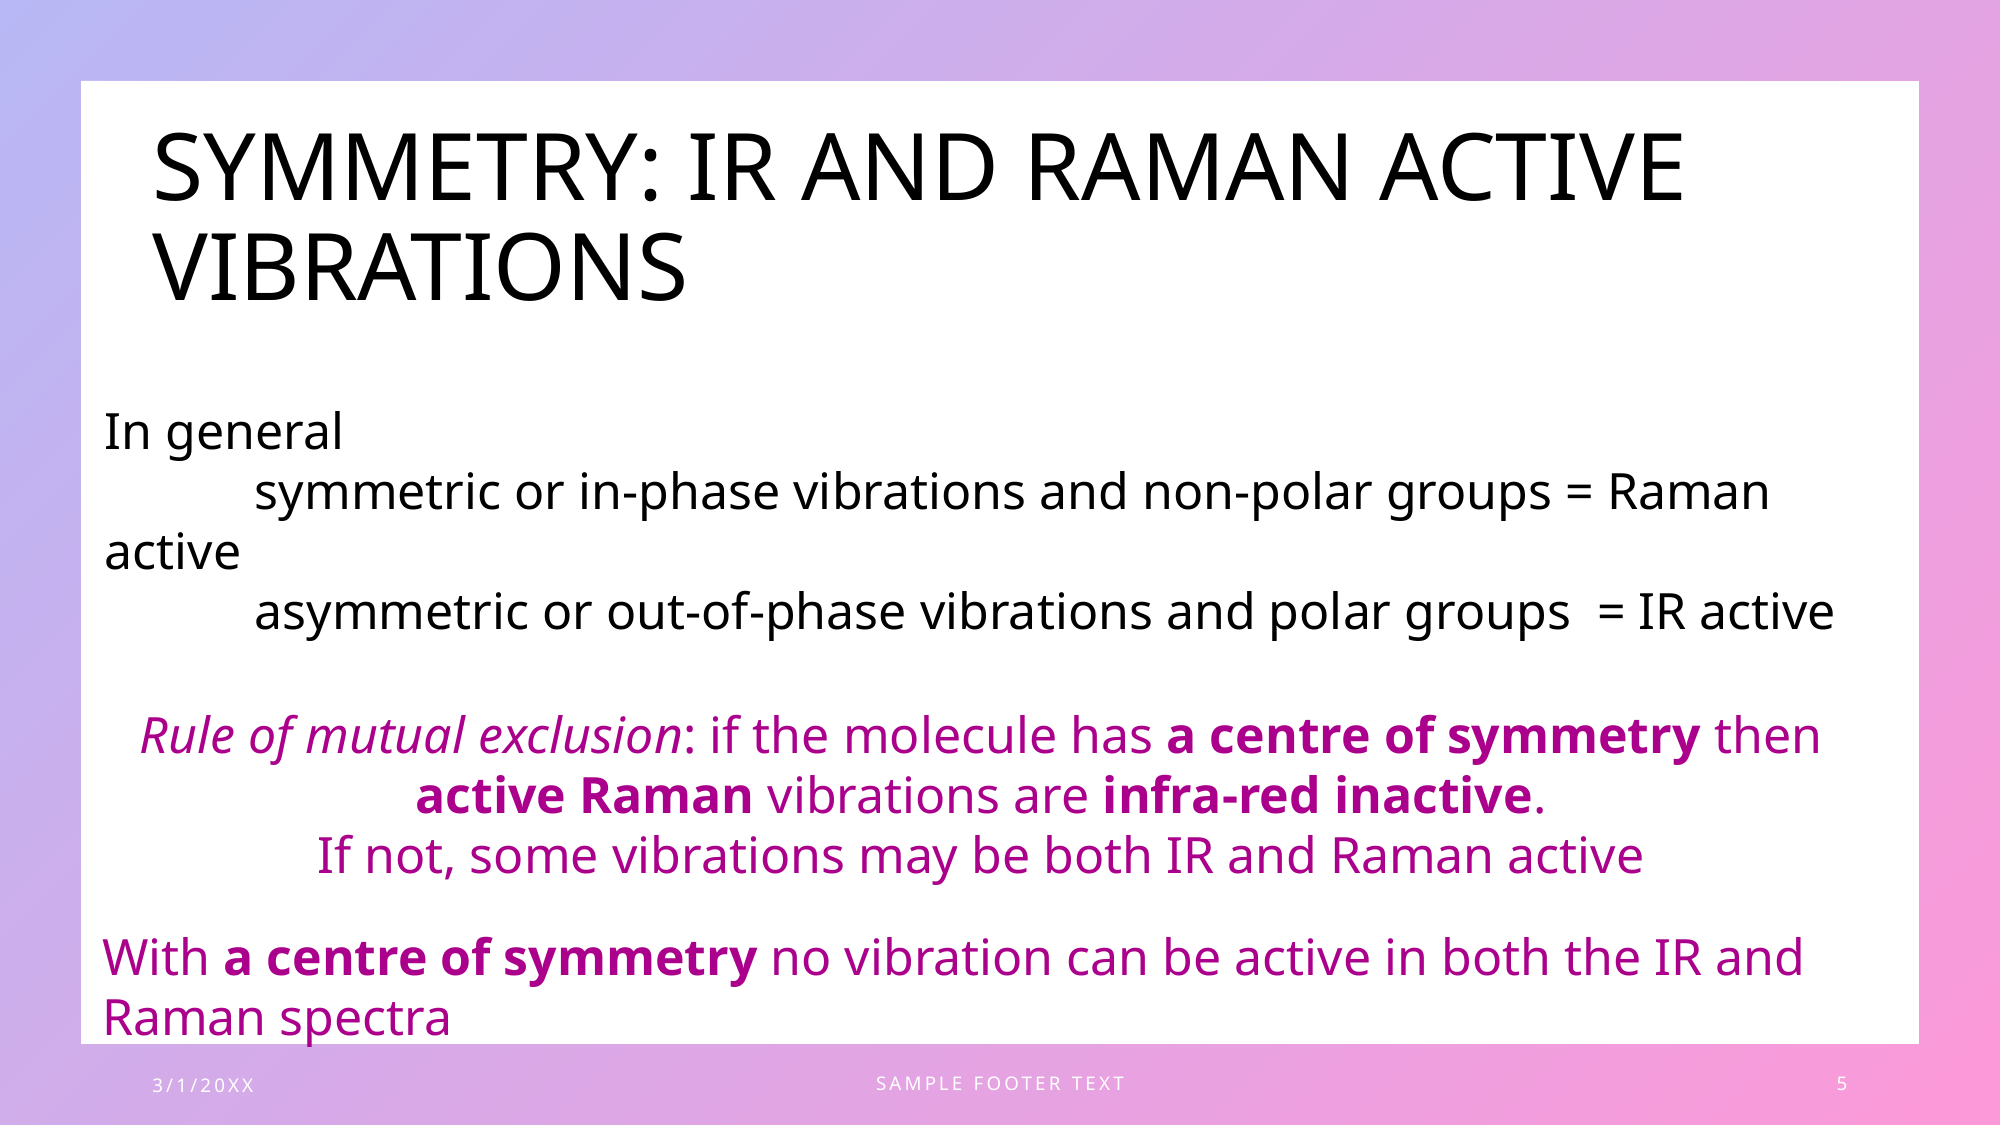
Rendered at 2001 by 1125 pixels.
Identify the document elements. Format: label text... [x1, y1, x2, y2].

slide_number 5 [1412, 1054, 1863, 1115]
text_box Rule of mutual exclusion: if the molecule has a centre of symmetry then active Raman vibrations are infra-red inactive. If not, some vibrations may be both IR and Raman active [101, 695, 1861, 891]
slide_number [137, 1054, 588, 1115]
text_box In general symmetric or in-phase vibrations and non-polar groups = Raman active asymmetric or out-of-phase vibrations and polar groups = IR active [90, 392, 1936, 648]
footer SAMPLE FOOTER TEXT [662, 1054, 1338, 1115]
title SYMMETRY: IR AND RAMAN ACTIVE VIBRATIONS [137, 111, 1863, 330]
text_box With a centre of symmetry no vibration can be active in both the IR and Raman spectra [87, 918, 1955, 1054]
